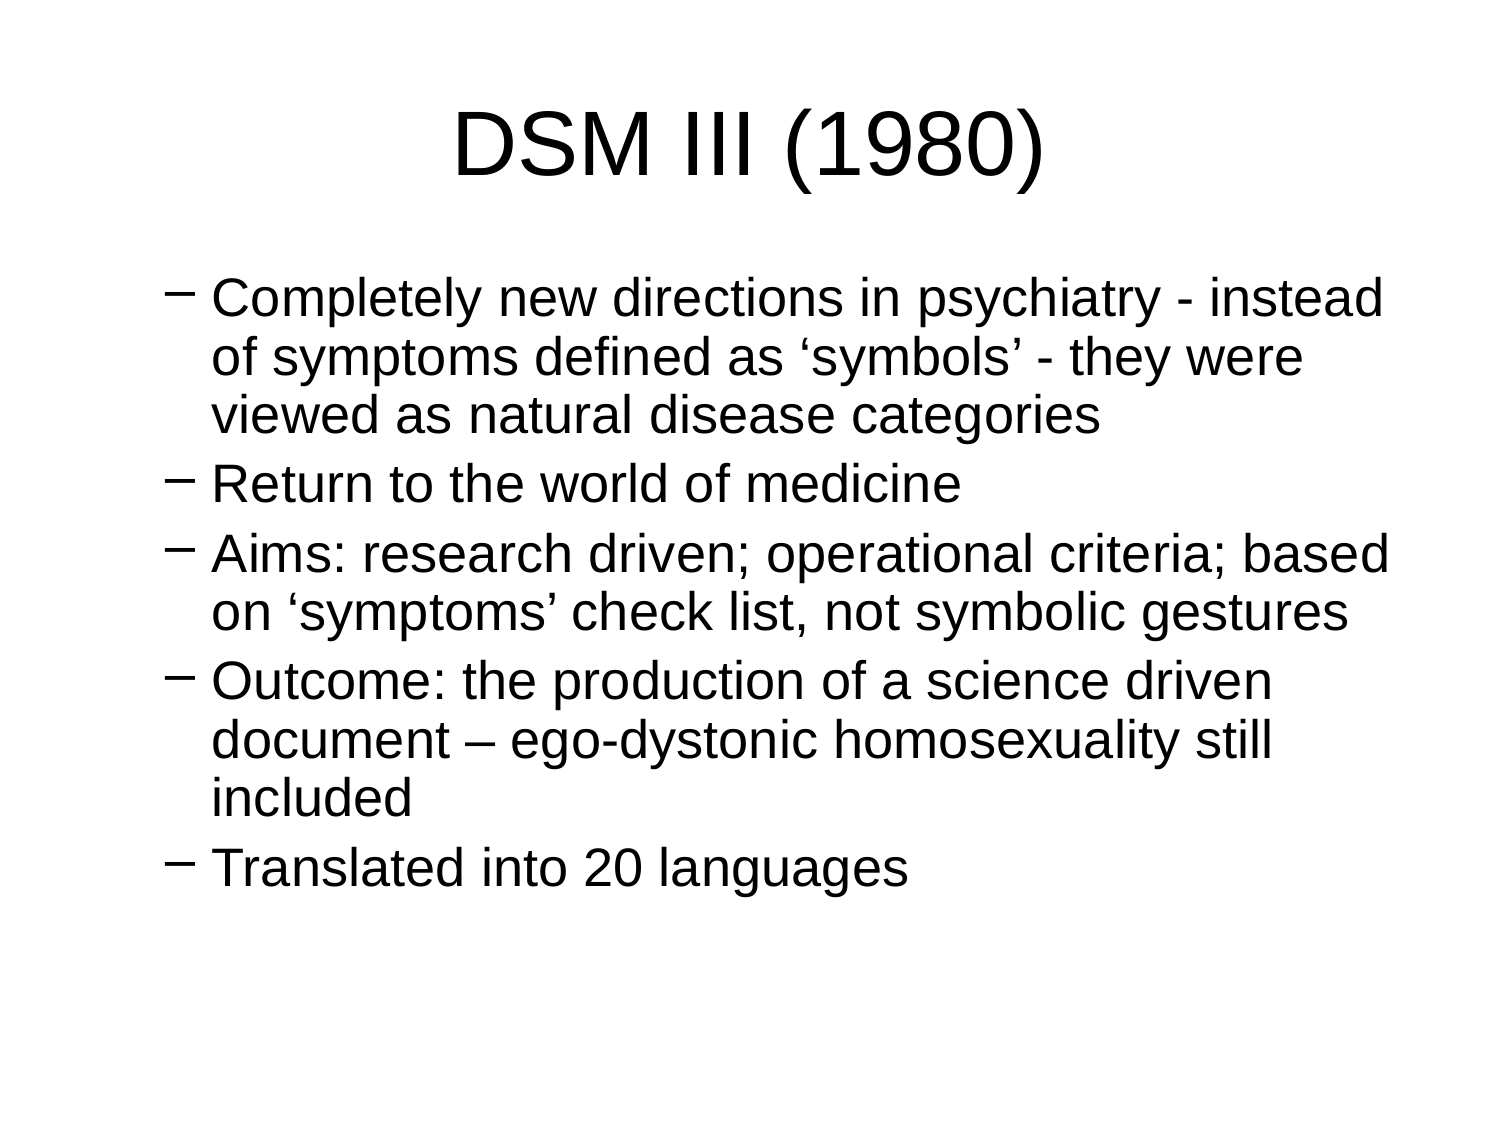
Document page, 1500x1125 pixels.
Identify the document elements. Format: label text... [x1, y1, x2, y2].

title DSM III (1980) [75, 45, 1425, 233]
list Completely new directions in psychiatry - instead of symptoms defined as ‘symbols’ - they were viewed as natural disease categories Return to the world of medicine Aims: research driven; operational criteria; based on ‘symptoms’ check list, not symbolic gestures Outcome: the production of a science driven document – ego-dystonic homosexuality still included Translated into 20 languages [75, 262, 1425, 1005]
